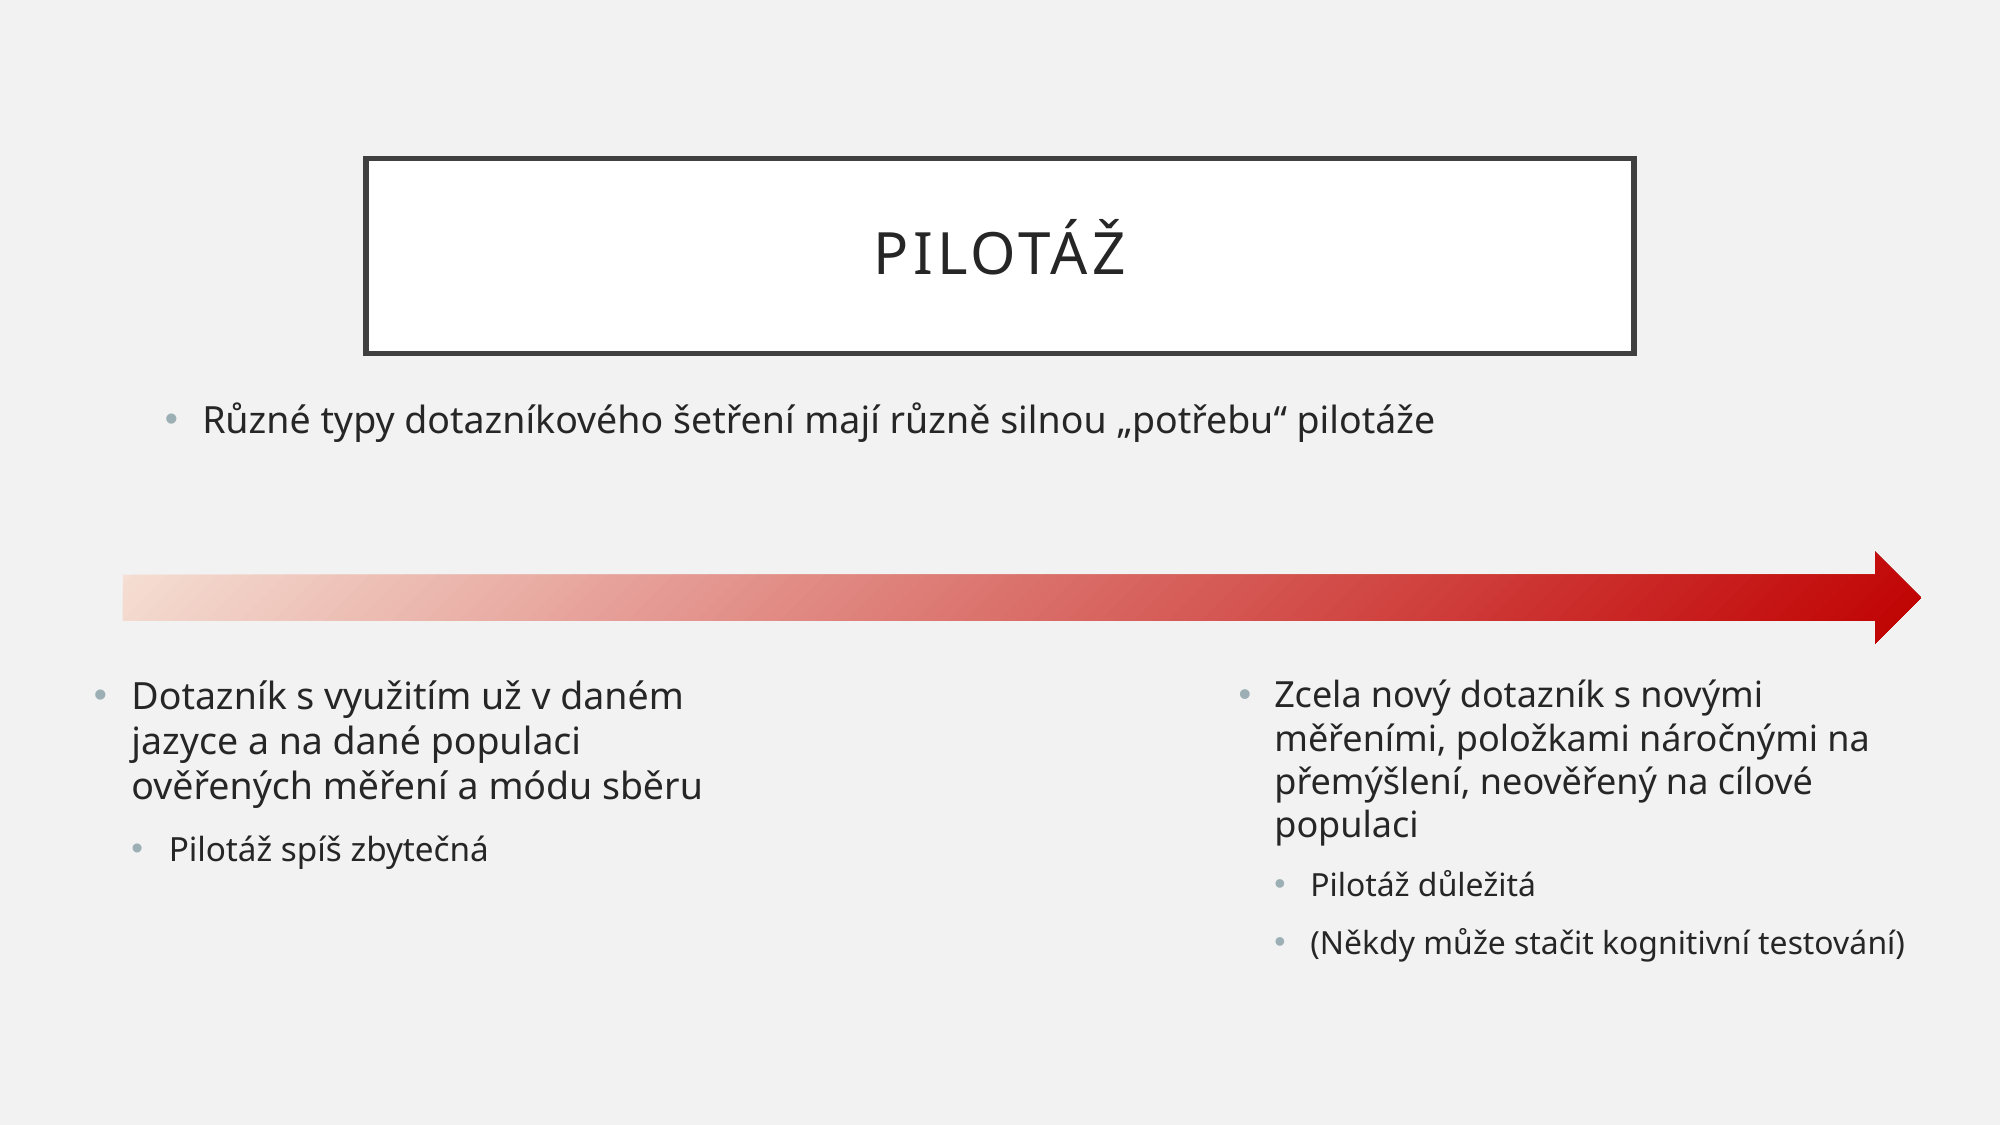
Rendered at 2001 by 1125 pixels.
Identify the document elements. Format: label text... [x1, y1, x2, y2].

text_box [121, 551, 1922, 645]
text_box Zcela nový dotazník s novými měřeními, položkami náročnými na přemýšlení, neověřený na cílové populaci Pilotáž důležitá (Někdy může stačit kognitivní testování) [1223, 664, 1921, 1007]
text_box Dotazník s využitím už v daném jazyce a na dané populaci ověřených měření a módu sběru Pilotáž spíš zbytečná [79, 664, 777, 1007]
list Různé typy dotazníkového šetření mají různě silnou „potřebu“ pilotáže [149, 388, 1850, 503]
title Pilotáž [363, 156, 1637, 356]
